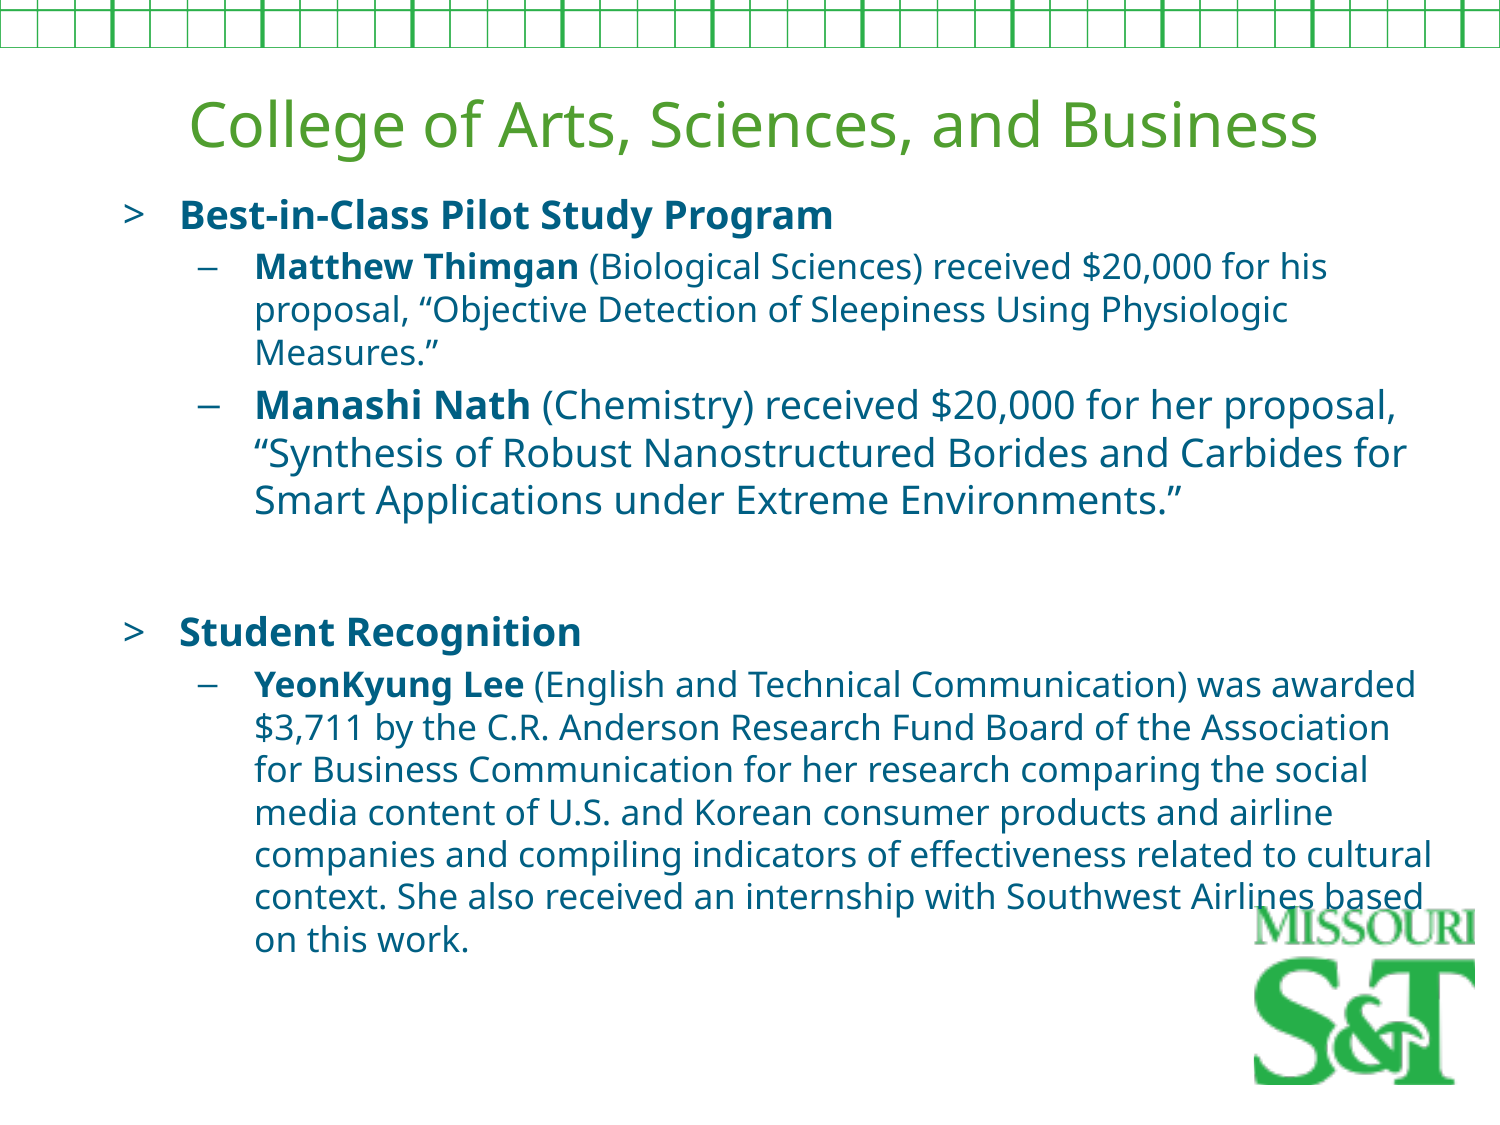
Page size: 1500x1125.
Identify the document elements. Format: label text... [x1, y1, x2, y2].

list Best-in-Class Pilot Study Program Matthew Thimgan (Biological Sciences) received $20,000 for his proposal, “Objective Detection of Sleepiness Using Physiologic Measures.” Manashi Nath (Chemistry) received $20,000 for her proposal, “Synthesis of Robust Nanostructured Borides and Carbides for Smart Applications under Extreme Environments.” Student Recognition YeonKyung Lee (English and Technical Communication) was awarded $3,711 by the C.R. Anderson Research Fund Board of the Association for Business Communication for her research comparing the social media content of U.S. and Korean consumer products and airline companies and compiling indicators of effectiveness related to cultural context. She also received an internship with Southwest Airlines based on this work. [108, 183, 1453, 790]
list College of Arts, Sciences, and Business [31, 85, 1478, 183]
picture [0, 0, 1500, 48]
